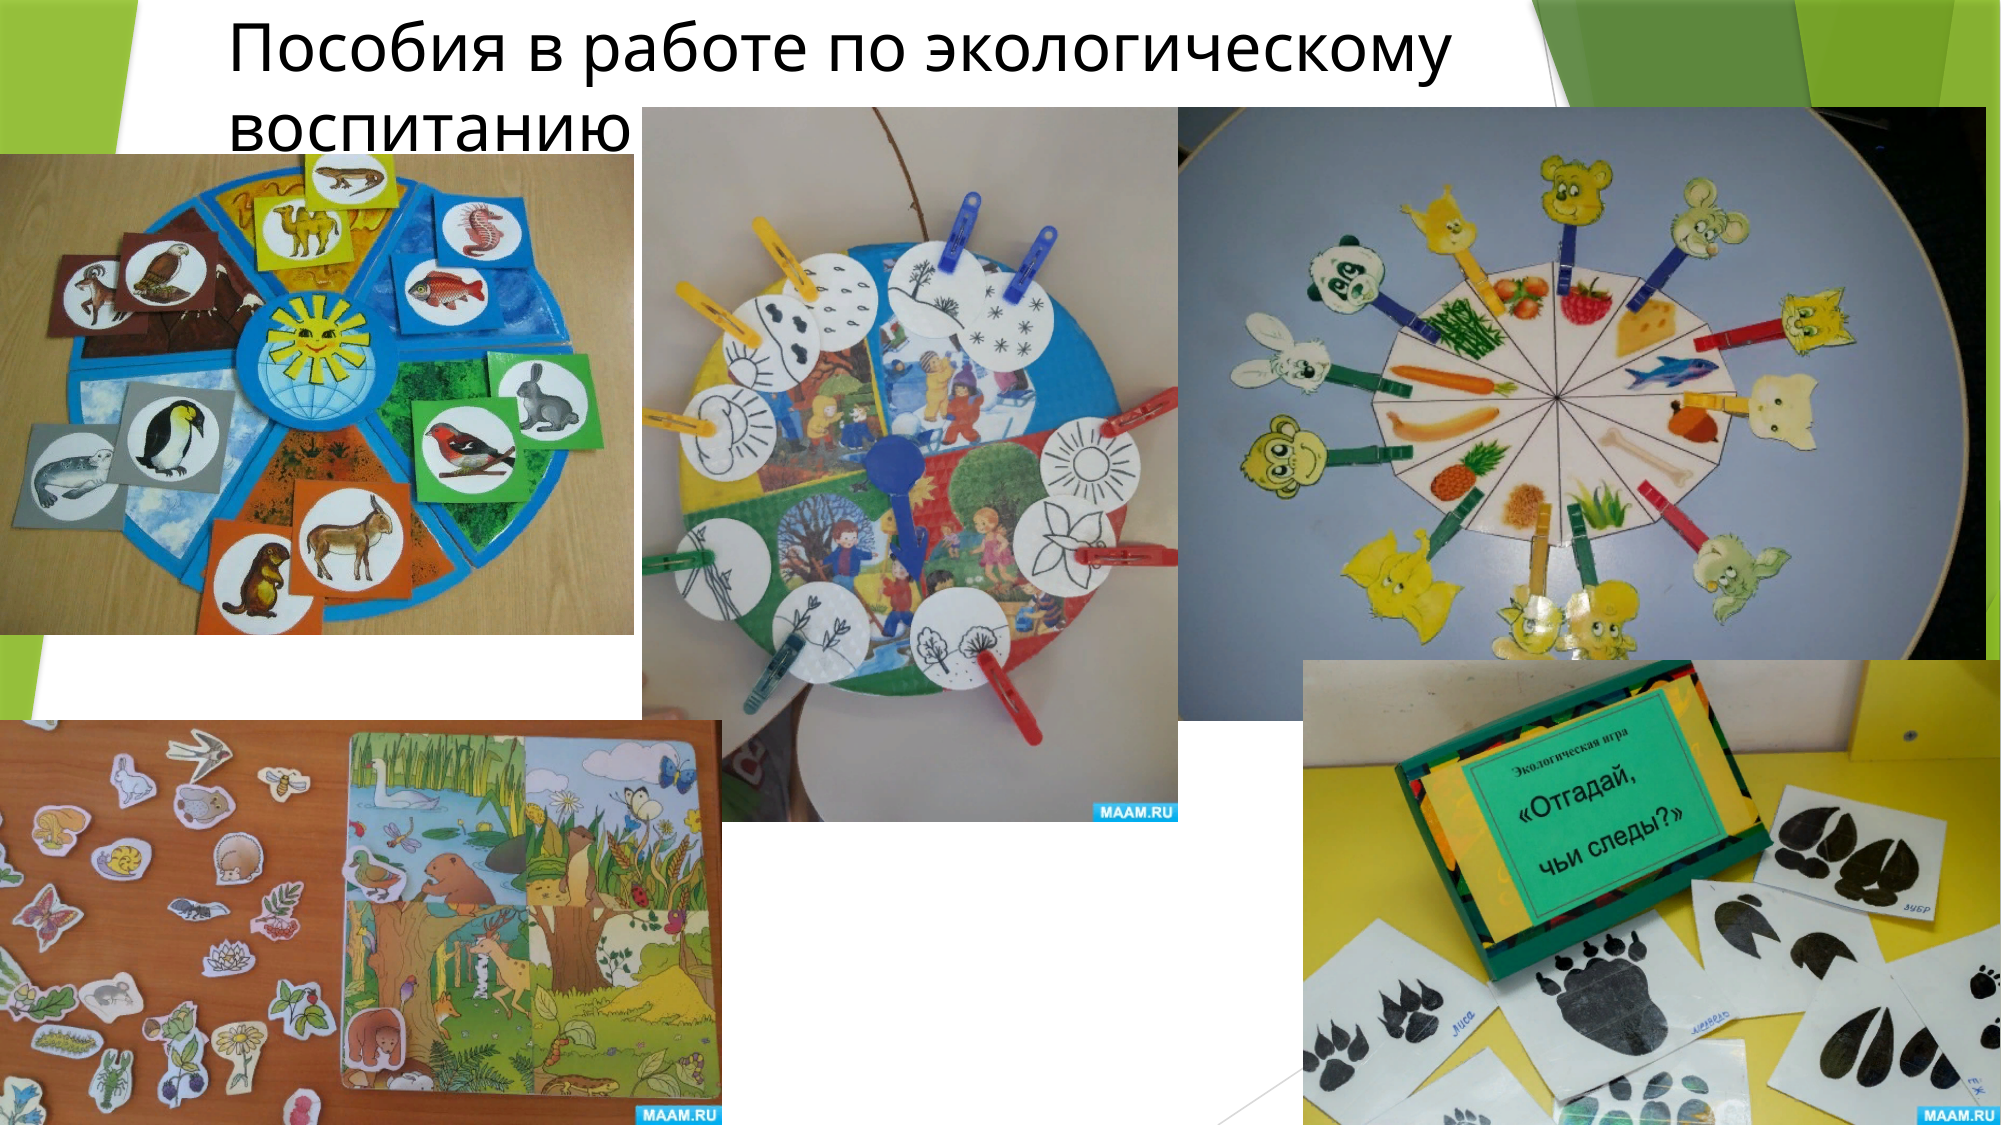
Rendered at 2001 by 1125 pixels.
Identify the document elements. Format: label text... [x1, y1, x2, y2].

picture [0, 153, 635, 636]
title Пособия в работе по экологическому воспитанию [212, 12, 1487, 154]
picture [0, 107, 2000, 1125]
